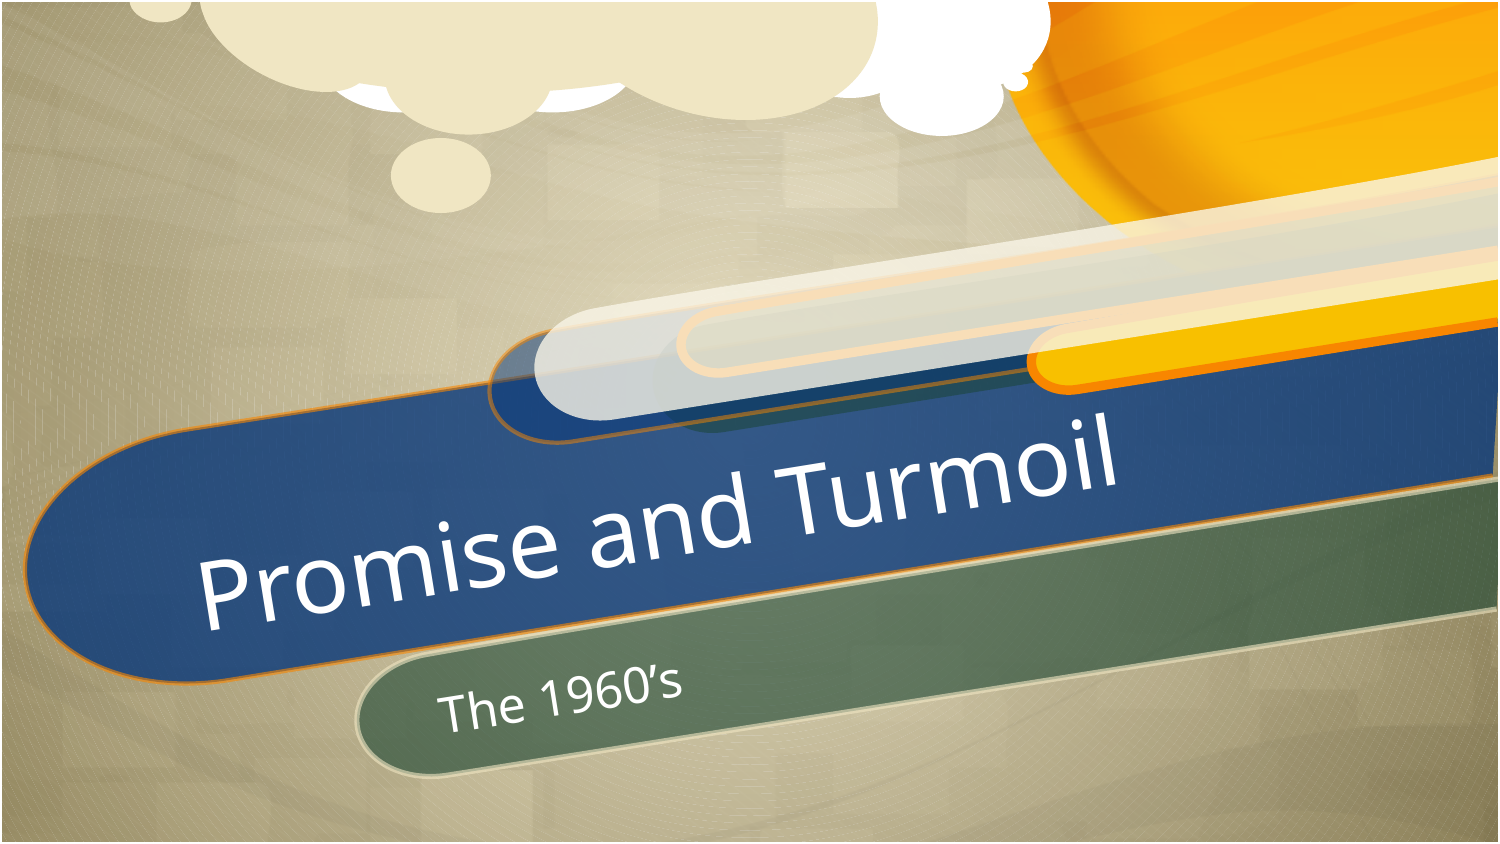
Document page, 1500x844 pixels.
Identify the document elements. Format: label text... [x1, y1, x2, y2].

subtitle The 1960’s [416, 497, 1471, 773]
picture [1493, 405, 1498, 477]
picture [2, 2, 1498, 842]
title Promise and Turmoil [159, 265, 1415, 662]
